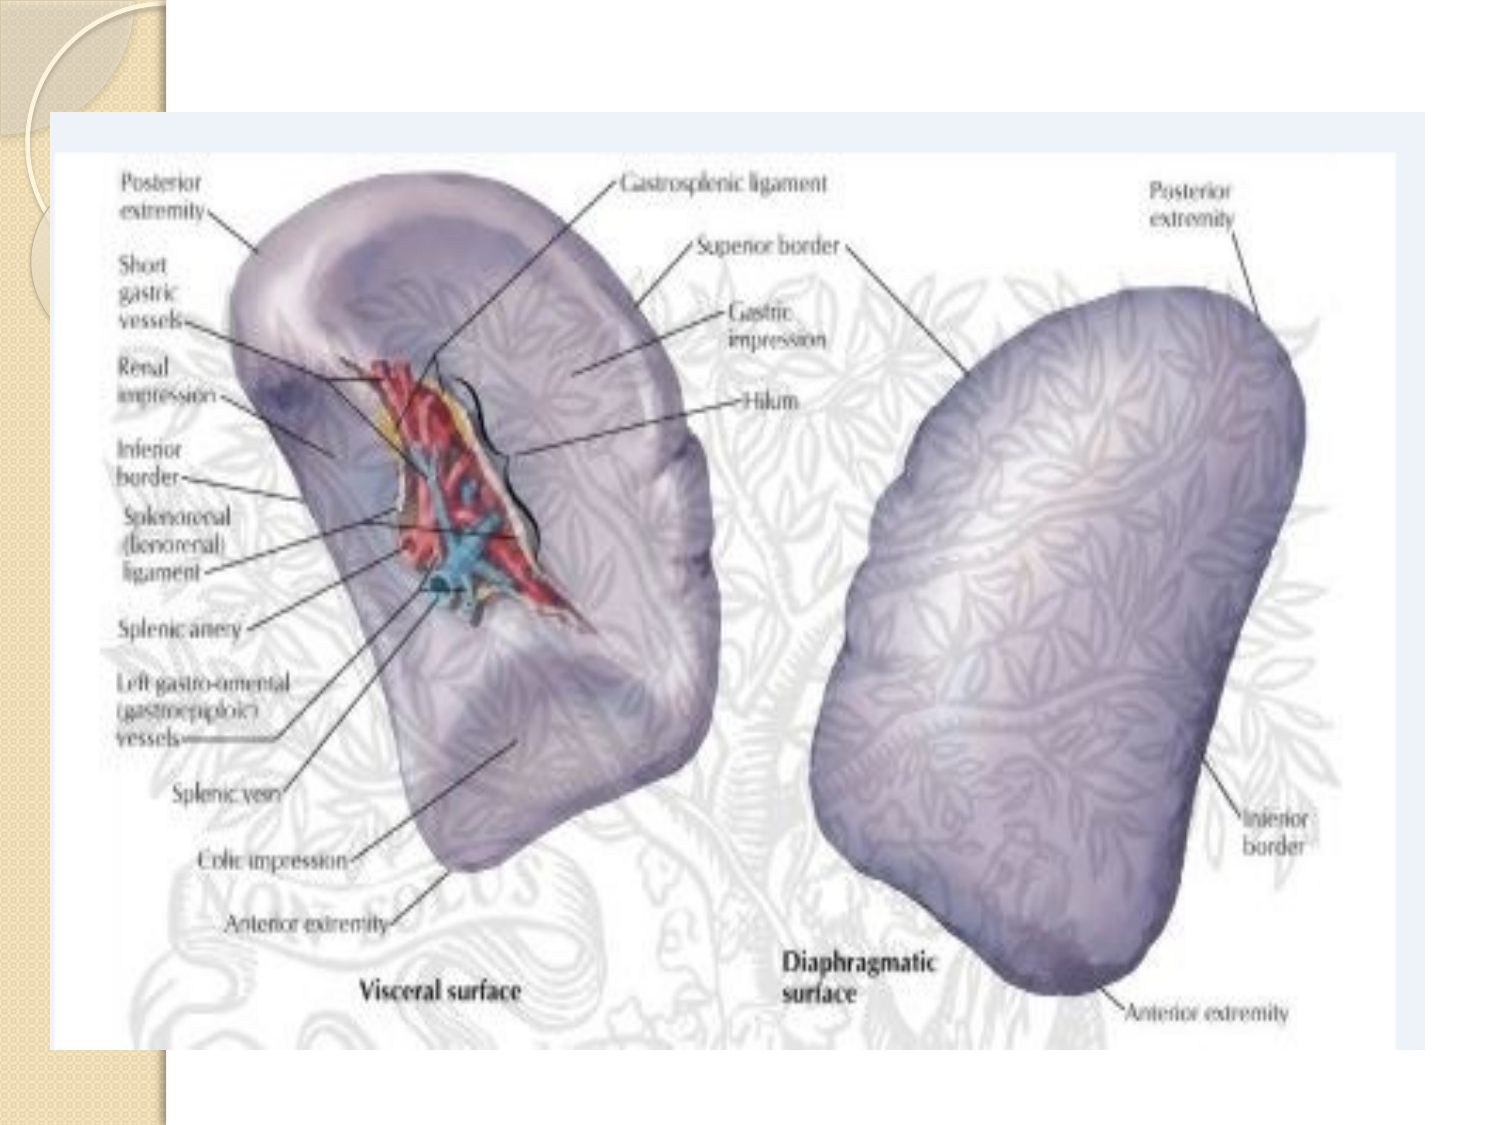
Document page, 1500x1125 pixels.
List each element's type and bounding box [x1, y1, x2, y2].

list [49, 112, 1426, 1051]
